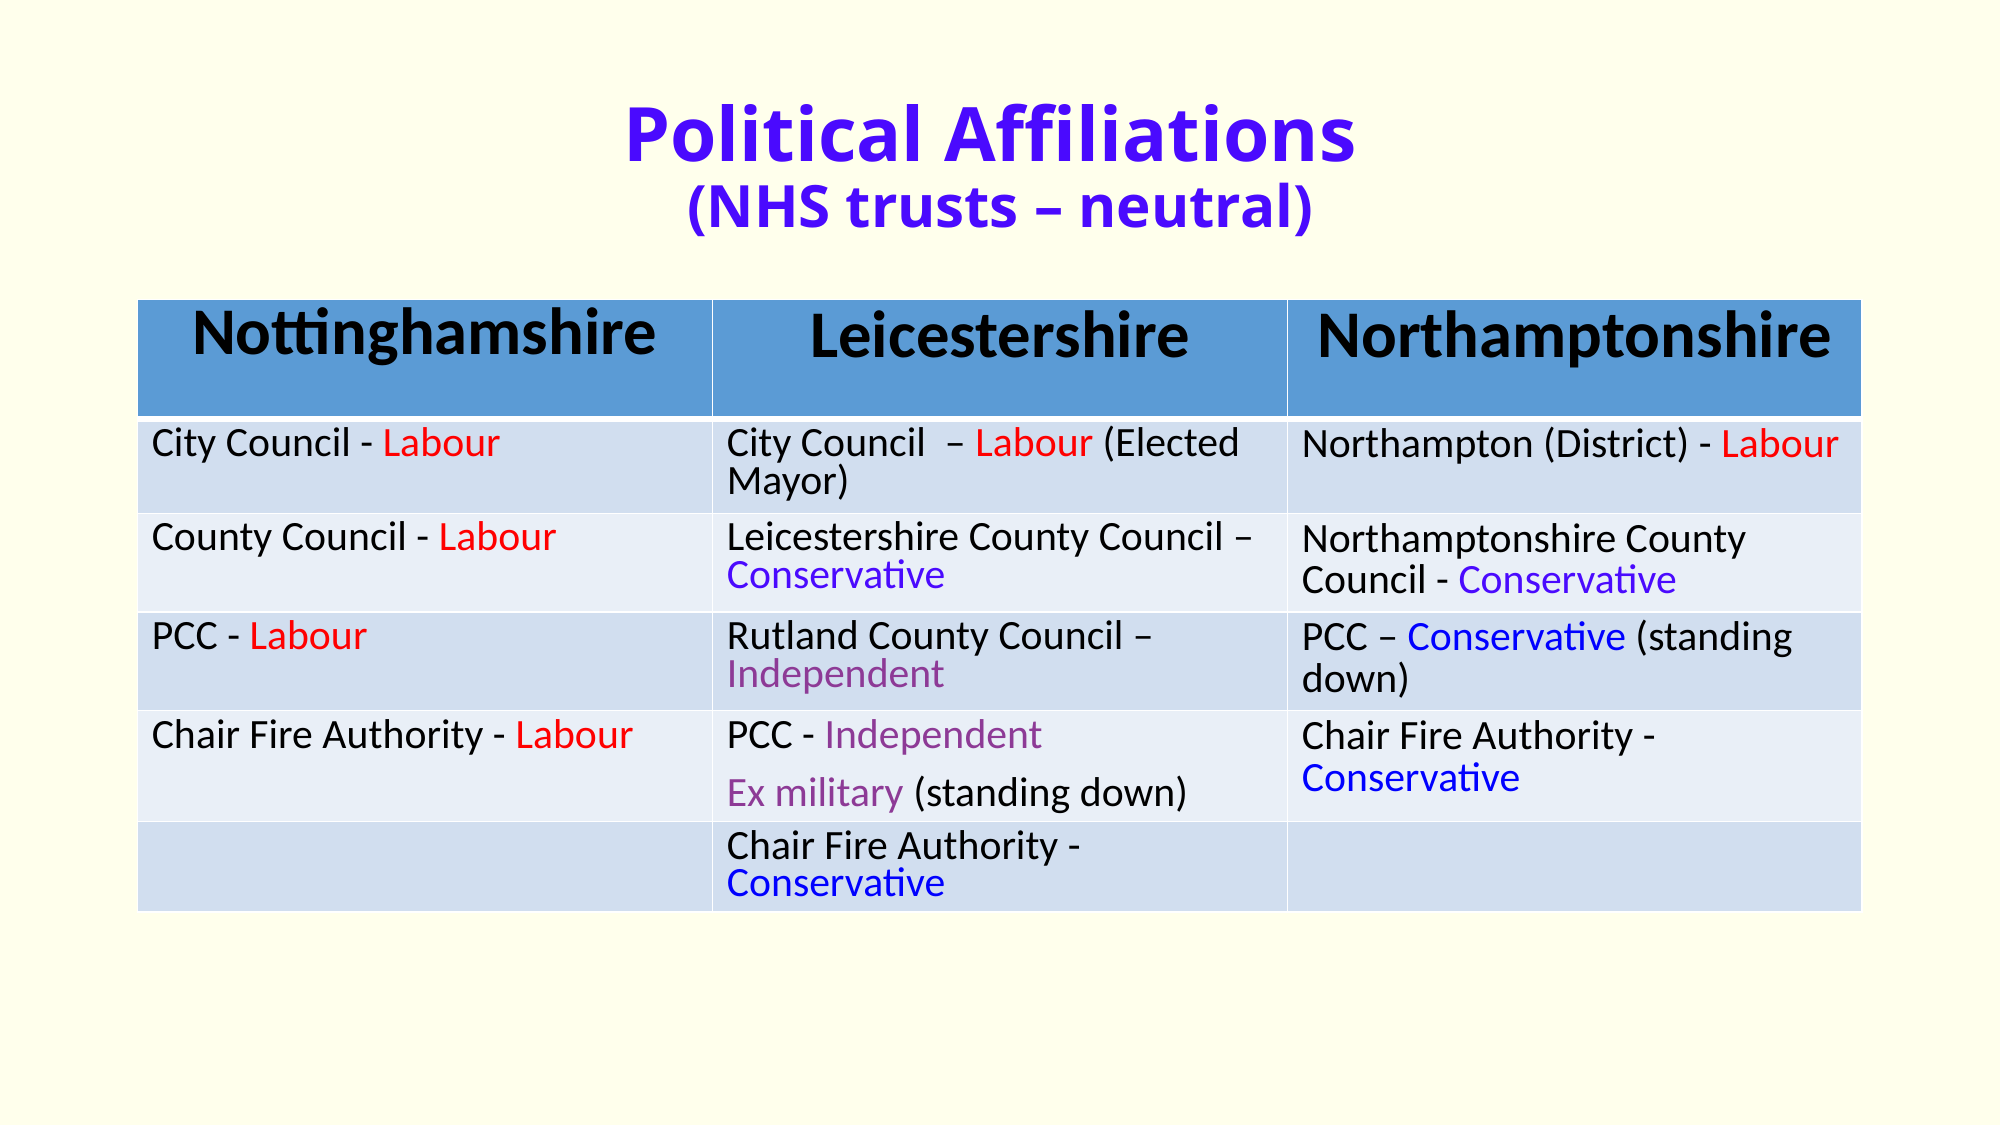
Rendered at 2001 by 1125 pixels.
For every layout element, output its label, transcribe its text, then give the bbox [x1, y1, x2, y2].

table_cell Chair Fire Authority - Labour [138, 711, 712, 821]
title Political Affiliations (NHS trusts – neutral) [137, 59, 1863, 278]
table_cell [138, 822, 712, 911]
table_cell Northamptonshire County Council - Conservative [1288, 514, 1861, 611]
table_header Nottinghamshire [138, 300, 712, 416]
table_cell PCC - Labour [138, 613, 712, 710]
table_cell County Council - Labour [138, 514, 712, 611]
table_cell Leicestershire County Council – Conservative [713, 514, 1287, 611]
table_cell PCC – Conservative (standing down) [1288, 613, 1861, 710]
table_cell Northampton (District) - Labour [1288, 422, 1861, 513]
table_header Leicestershire [713, 300, 1287, 416]
table_cell City Council – Labour (Elected Mayor) [713, 422, 1287, 513]
table_cell Rutland County Council – Independent [713, 613, 1287, 710]
table_cell PCC - Independent Ex military (standing down) [713, 711, 1287, 821]
table_cell [1288, 822, 1861, 911]
table_cell Chair Fire Authority - Conservative [713, 822, 1287, 911]
table_cell Chair Fire Authority - Conservative [1288, 711, 1861, 821]
table_cell City Council - Labour [138, 422, 712, 513]
table_header Northamptonshire [1288, 300, 1861, 416]
